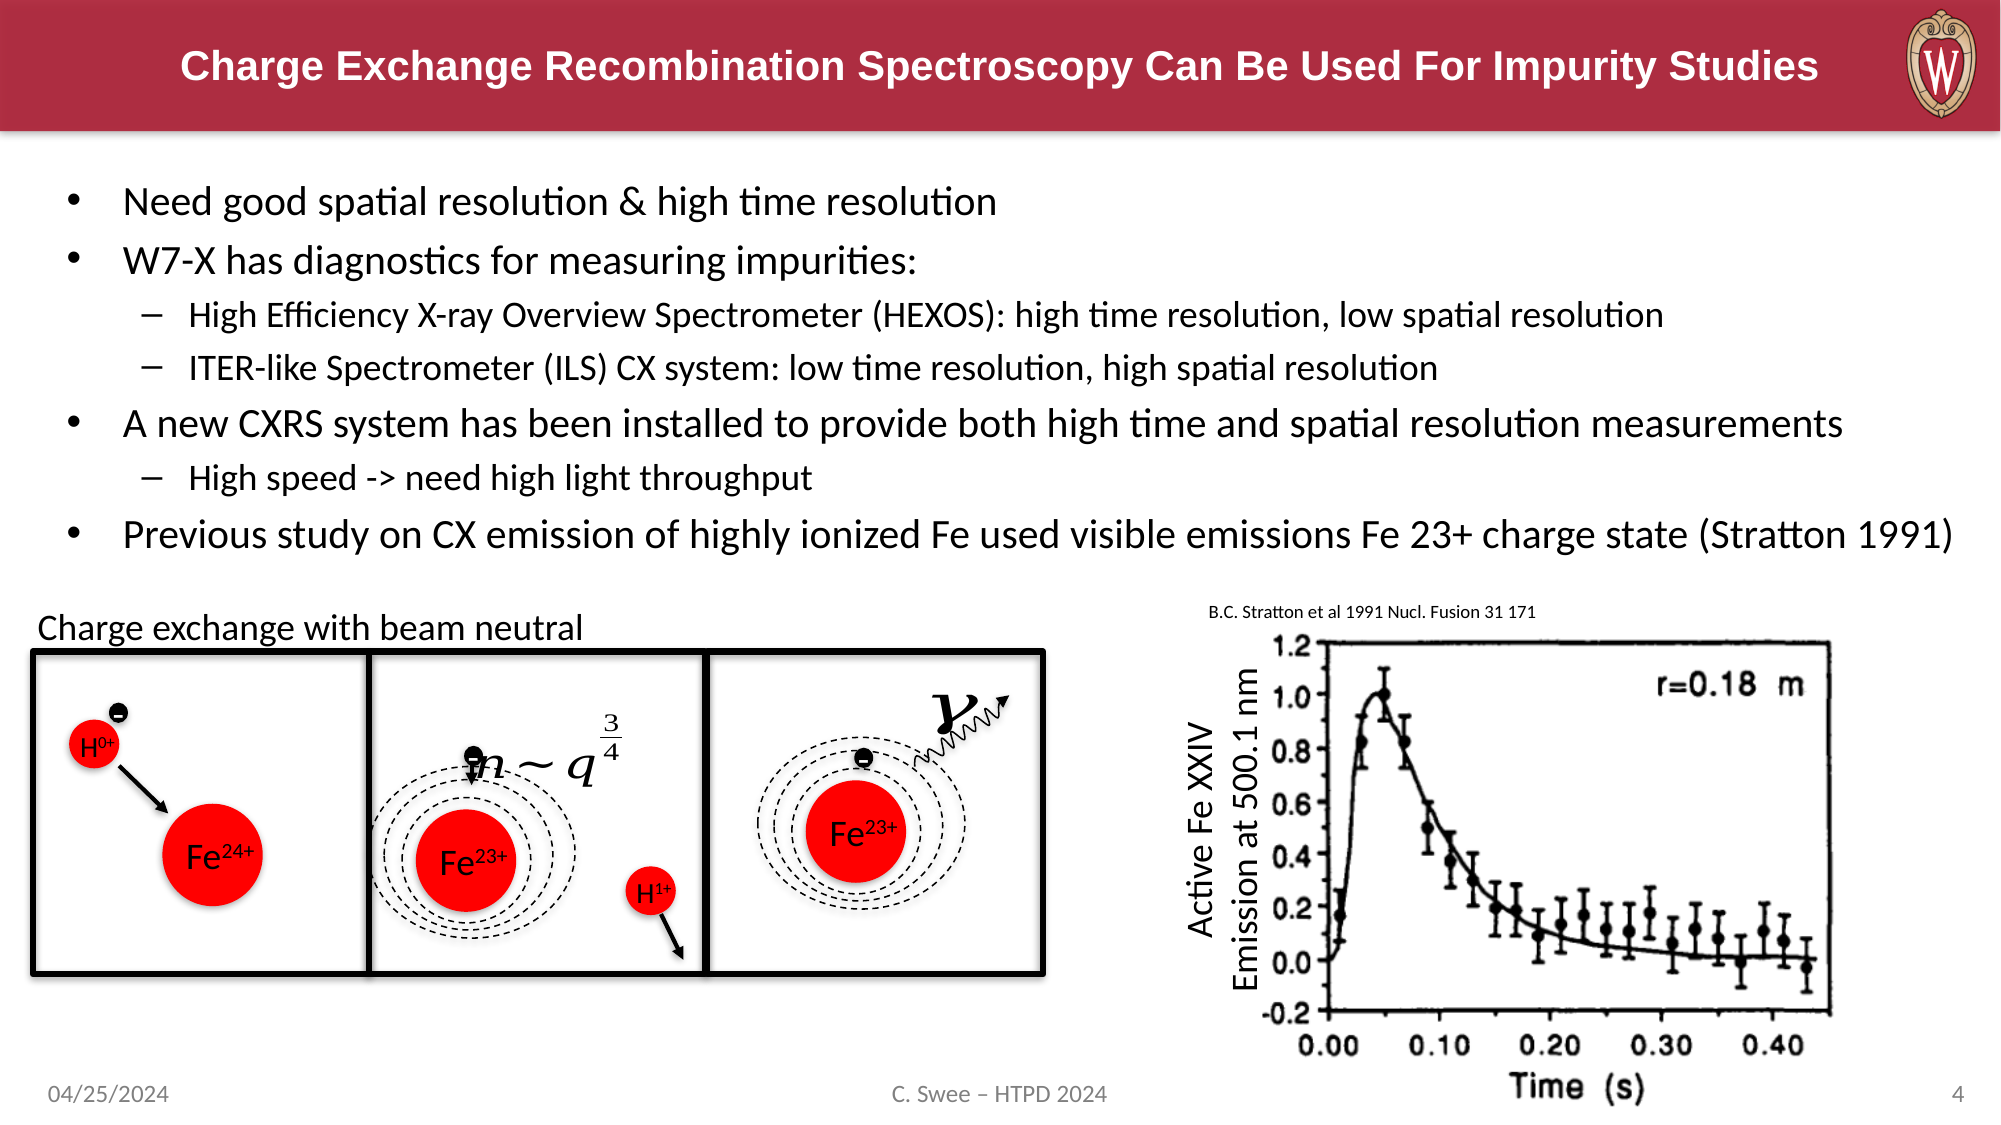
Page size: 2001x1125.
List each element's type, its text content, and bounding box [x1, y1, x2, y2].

slide_number 4 [1512, 1062, 1980, 1123]
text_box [118, 765, 169, 814]
text_box [367, 765, 576, 939]
text_box [706, 651, 1044, 975]
text_box B.C. Stratton et al 1991 Nucl. Fusion 31 171 [1194, 592, 1551, 630]
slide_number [32, 1062, 500, 1123]
list Need good spatial resolution & high time resolution W7-X has diagnostics for measuring impurities: High Efficiency X-ray Overview Spectrometer (HEXOS): high time resolution, low spatial resolution ITER-like Spectrometer (ILS) CX system: low time resolution, high spatial resolution A new CXRS system has been installed to provide both high time and spatial resolution measurements High speed -> need high light throughput Previous study on CX emission of highly ionized Fe used visible emissions Fe 23+ charge state (Stratton 1991) [51, 166, 2000, 909]
text_box - [463, 745, 484, 764]
text_box [757, 736, 966, 910]
text_box Active Fe XXIV Emission at 500.1 nm [1167, 651, 1257, 1009]
text_box [368, 651, 704, 975]
picture [1262, 611, 1844, 1109]
text_box [32, 656, 363, 975]
title Charge Exchange Recombination Spectroscopy Can Be Used For Impurity Studies [99, 31, 1900, 104]
text_box H1+ [621, 867, 687, 917]
text_box [913, 695, 1010, 767]
text_box Charge exchange with beam neutral [22, 595, 600, 656]
footer C. Swee – HTPD 2024 [683, 1062, 1317, 1123]
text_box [660, 913, 684, 960]
